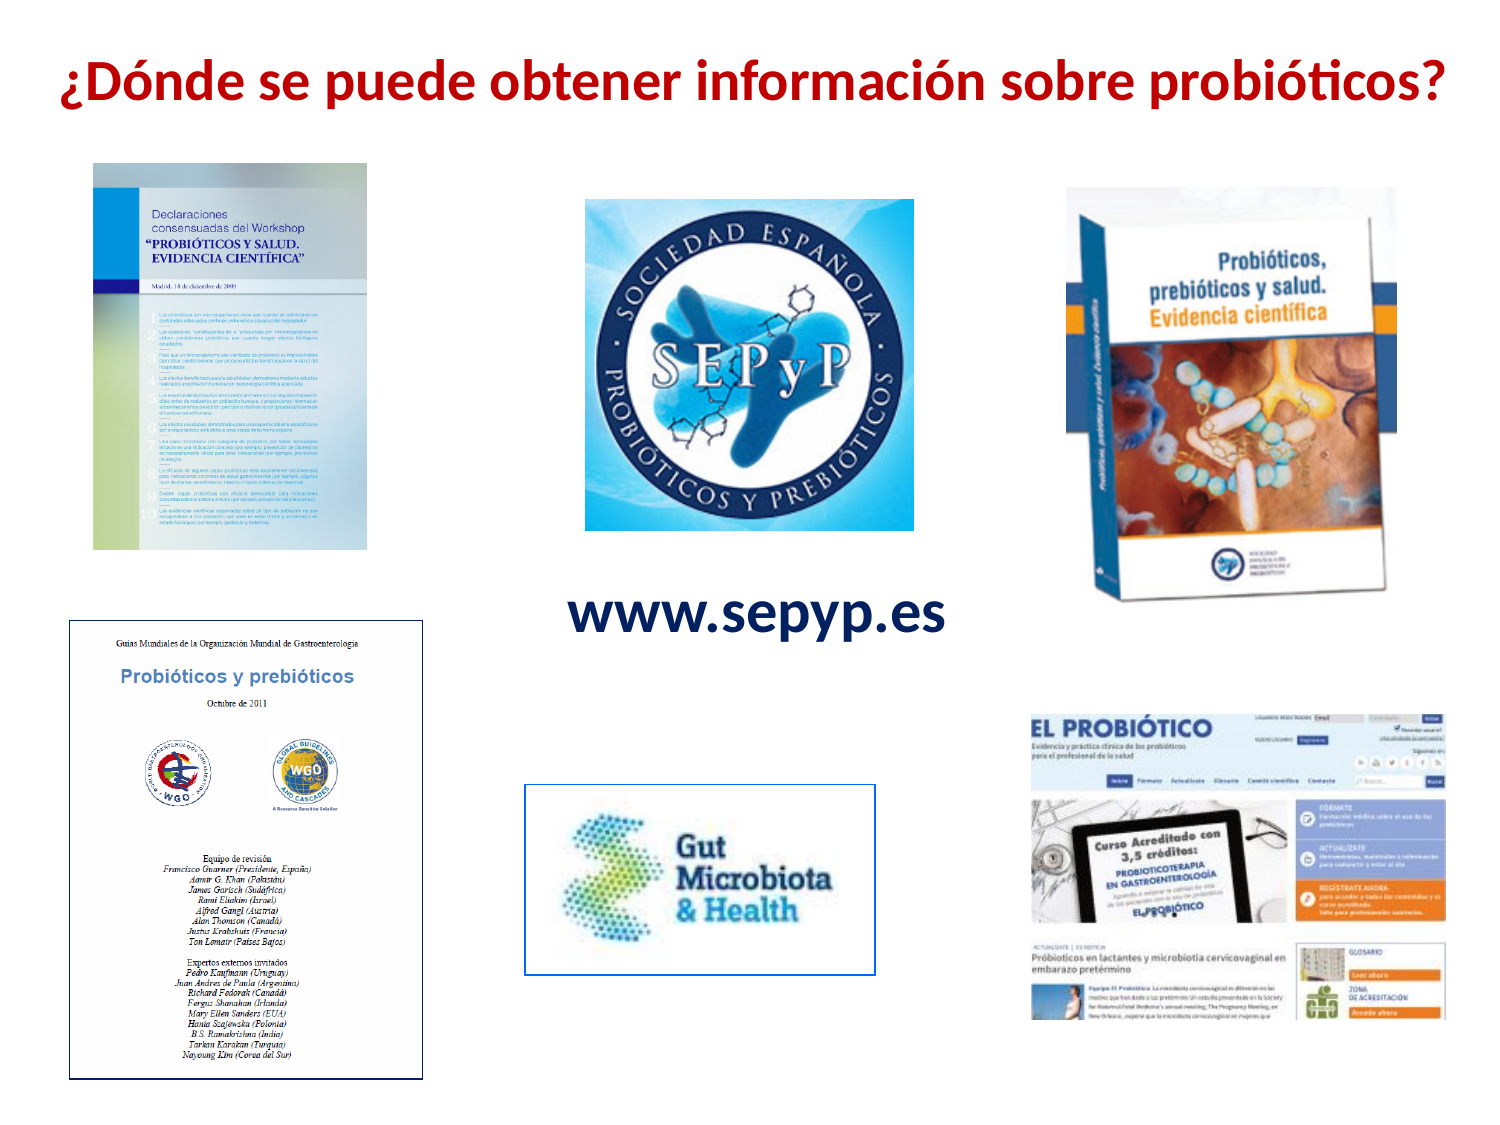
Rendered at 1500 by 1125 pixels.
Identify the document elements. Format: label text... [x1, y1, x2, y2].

picture [525, 784, 875, 975]
text_box ¿Dónde se puede obtener información sobre probióticos? [43, 35, 1463, 120]
picture [1030, 714, 1446, 1020]
picture [93, 163, 367, 551]
text_box www.sepyp.es [552, 562, 963, 653]
picture [585, 198, 915, 531]
picture [1066, 187, 1397, 604]
picture [70, 620, 423, 1079]
